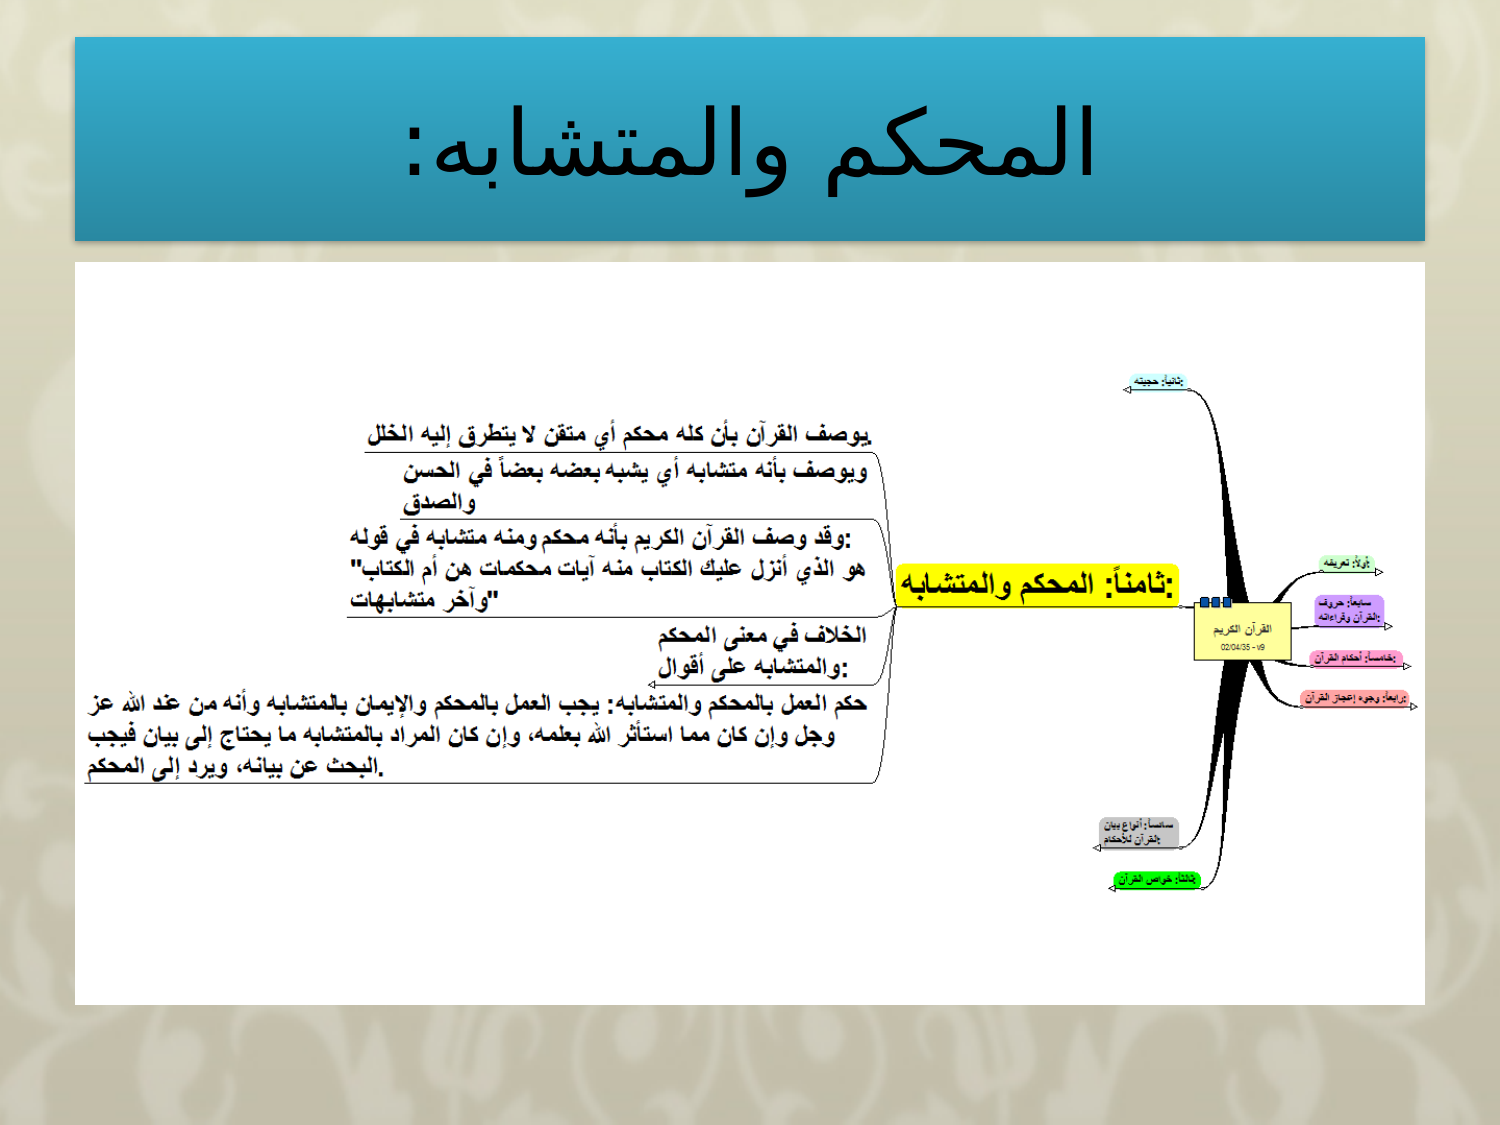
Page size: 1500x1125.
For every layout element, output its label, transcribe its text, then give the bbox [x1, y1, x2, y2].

picture [0, 0, 1500, 1125]
title المحكم والمتشابه: [75, 37, 1425, 241]
